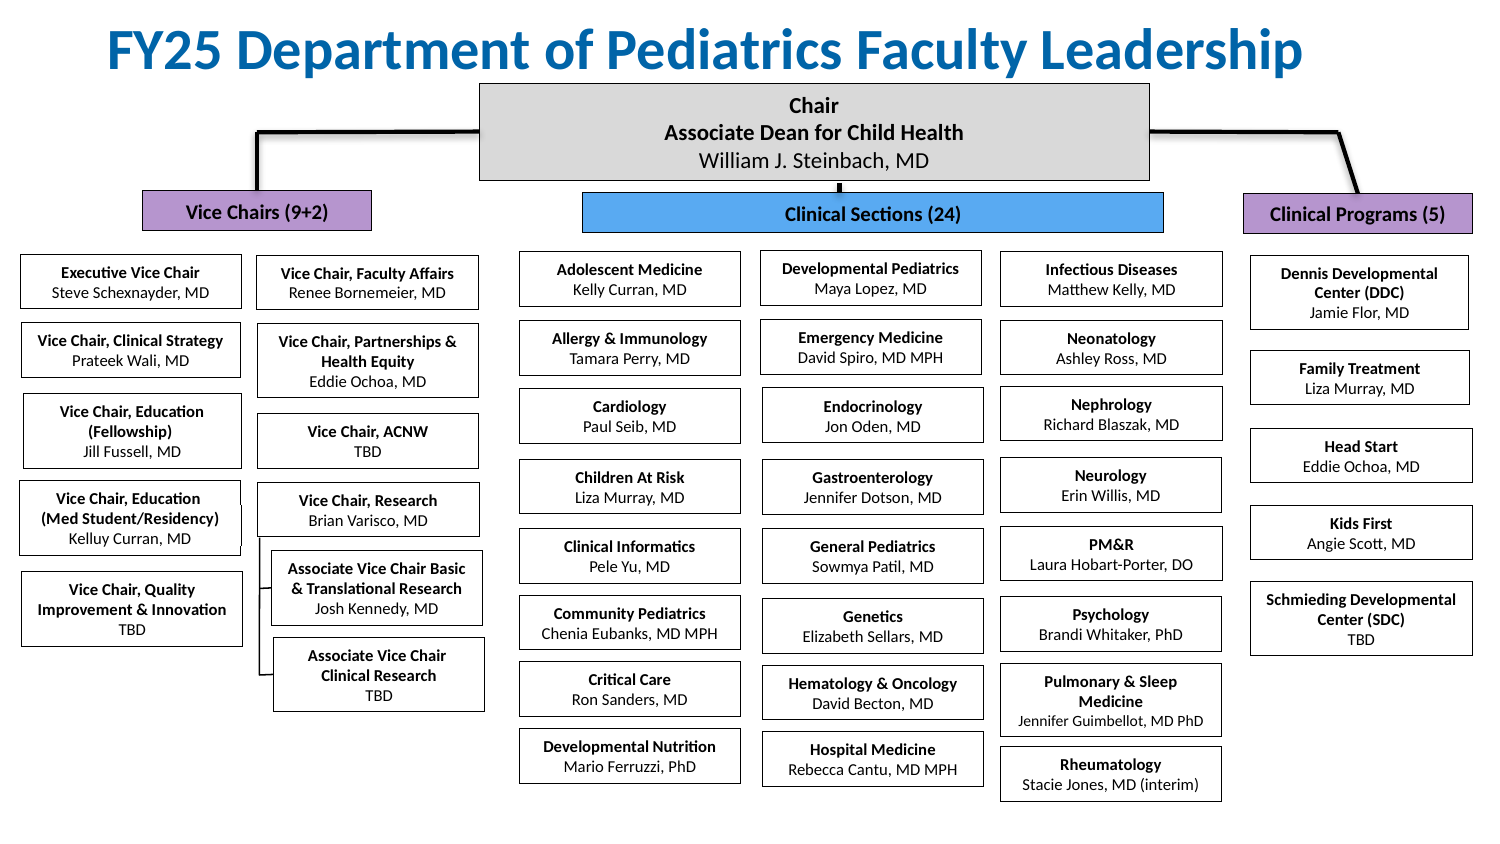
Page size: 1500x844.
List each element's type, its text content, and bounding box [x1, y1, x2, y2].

text_box Hospital Medicine Rebecca Cantu, MD MPH [762, 731, 984, 787]
text_box Infectious Diseases Matthew Kelly, MD [1000, 251, 1223, 307]
text_box Emergency Medicine David Spiro, MD MPH [760, 319, 982, 375]
text_box Associate Vice Chair Clinical Research TBD [273, 637, 485, 712]
text_box Cardiology Paul Seib, MD [519, 388, 741, 444]
text_box Head Start Eddie Ochoa, MD [1250, 428, 1473, 483]
text_box Psychology Brandi Whitaker, PhD [1000, 596, 1222, 652]
text_box Developmental Nutrition Mario Ferruzzi, PhD [519, 728, 741, 784]
text_box Vice Chair, ACNW TBD [257, 413, 479, 469]
text_box Nephrology Richard Blaszak, MD [1000, 386, 1223, 441]
text_box PM&R Laura Hobart-Porter, DO [1000, 526, 1223, 581]
text_box Hematology & Oncology David Becton, MD [762, 665, 984, 720]
text_box Family Treatment Liza Murray, MD [1250, 350, 1470, 405]
title FY25 Department of Pediatrics Faculty Leadership [28, 11, 1384, 82]
text_box Clinical Programs (5) [1243, 193, 1473, 234]
text_box Neurology Erin Willis, MD [1000, 457, 1222, 513]
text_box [1338, 132, 1359, 194]
text_box Executive Vice Chair Steve Schexnayder, MD [20, 254, 242, 309]
text_box Vice Chair, Education (Med Student/Residency) Kelluy Curran, MD [19, 480, 242, 556]
text_box Neonatology Ashley Ross, MD [1000, 320, 1223, 375]
text_box Pulmonary & Sleep Medicine Jennifer Guimbellot, MD PhD [1000, 663, 1222, 737]
text_box Vice Chairs (9+2) [142, 190, 372, 231]
text_box Vice Chair, Clinical Strategy Prateek Wali, MD [21, 322, 241, 378]
text_box Vice Chair, Research Brian Varisco, MD [257, 482, 480, 537]
text_box Developmental Pediatrics Maya Lopez, MD [760, 250, 982, 306]
text_box Critical Care Ron Sanders, MD [519, 661, 741, 717]
text_box Clinical Informatics Pele Yu, MD [519, 528, 741, 584]
text_box Chair Associate Dean for Child Health William J. Steinbach, MD [479, 83, 1150, 181]
text_box Gastroenterology Jennifer Dotson, MD [762, 459, 984, 515]
text_box Vice Chair, Education (Fellowship) Jill Fussell, MD [23, 393, 242, 469]
text_box General Pediatrics Sowmya Patil, MD [762, 528, 984, 584]
text_box Vice Chair, Quality Improvement & Innovation TBD [21, 571, 243, 647]
text_box Kids First Angie Scott, MD [1250, 505, 1473, 560]
text_box Endocrinology Jon Oden, MD [762, 387, 984, 443]
text_box Clinical Sections (24) [582, 192, 1164, 233]
text_box Genetics Elizabeth Sellars, MD [762, 598, 984, 654]
text_box Rheumatology Stacie Jones, MD (interim) [1000, 746, 1222, 802]
text_box Adolescent Medicine Kelly Curran, MD [519, 251, 741, 307]
text_box Vice Chair, Partnerships & Health Equity Eddie Ochoa, MD [257, 323, 479, 398]
text_box Children At Risk Liza Murray, MD [519, 459, 741, 514]
text_box Associate Vice Chair Basic & Translational Research Josh Kennedy, MD [271, 550, 483, 626]
text_box Vice Chair, Faculty Affairs Renee Bornemeier, MD [256, 255, 479, 310]
text_box Schmieding Developmental Center (SDC) TBD [1250, 581, 1473, 656]
text_box Allergy & Immunology Tamara Perry, MD [519, 320, 741, 376]
text_box Dennis Developmental Center (DDC) Jamie Flor, MD [1250, 255, 1469, 330]
text_box Community Pediatrics Chenia Eubanks, MD MPH [519, 595, 741, 650]
